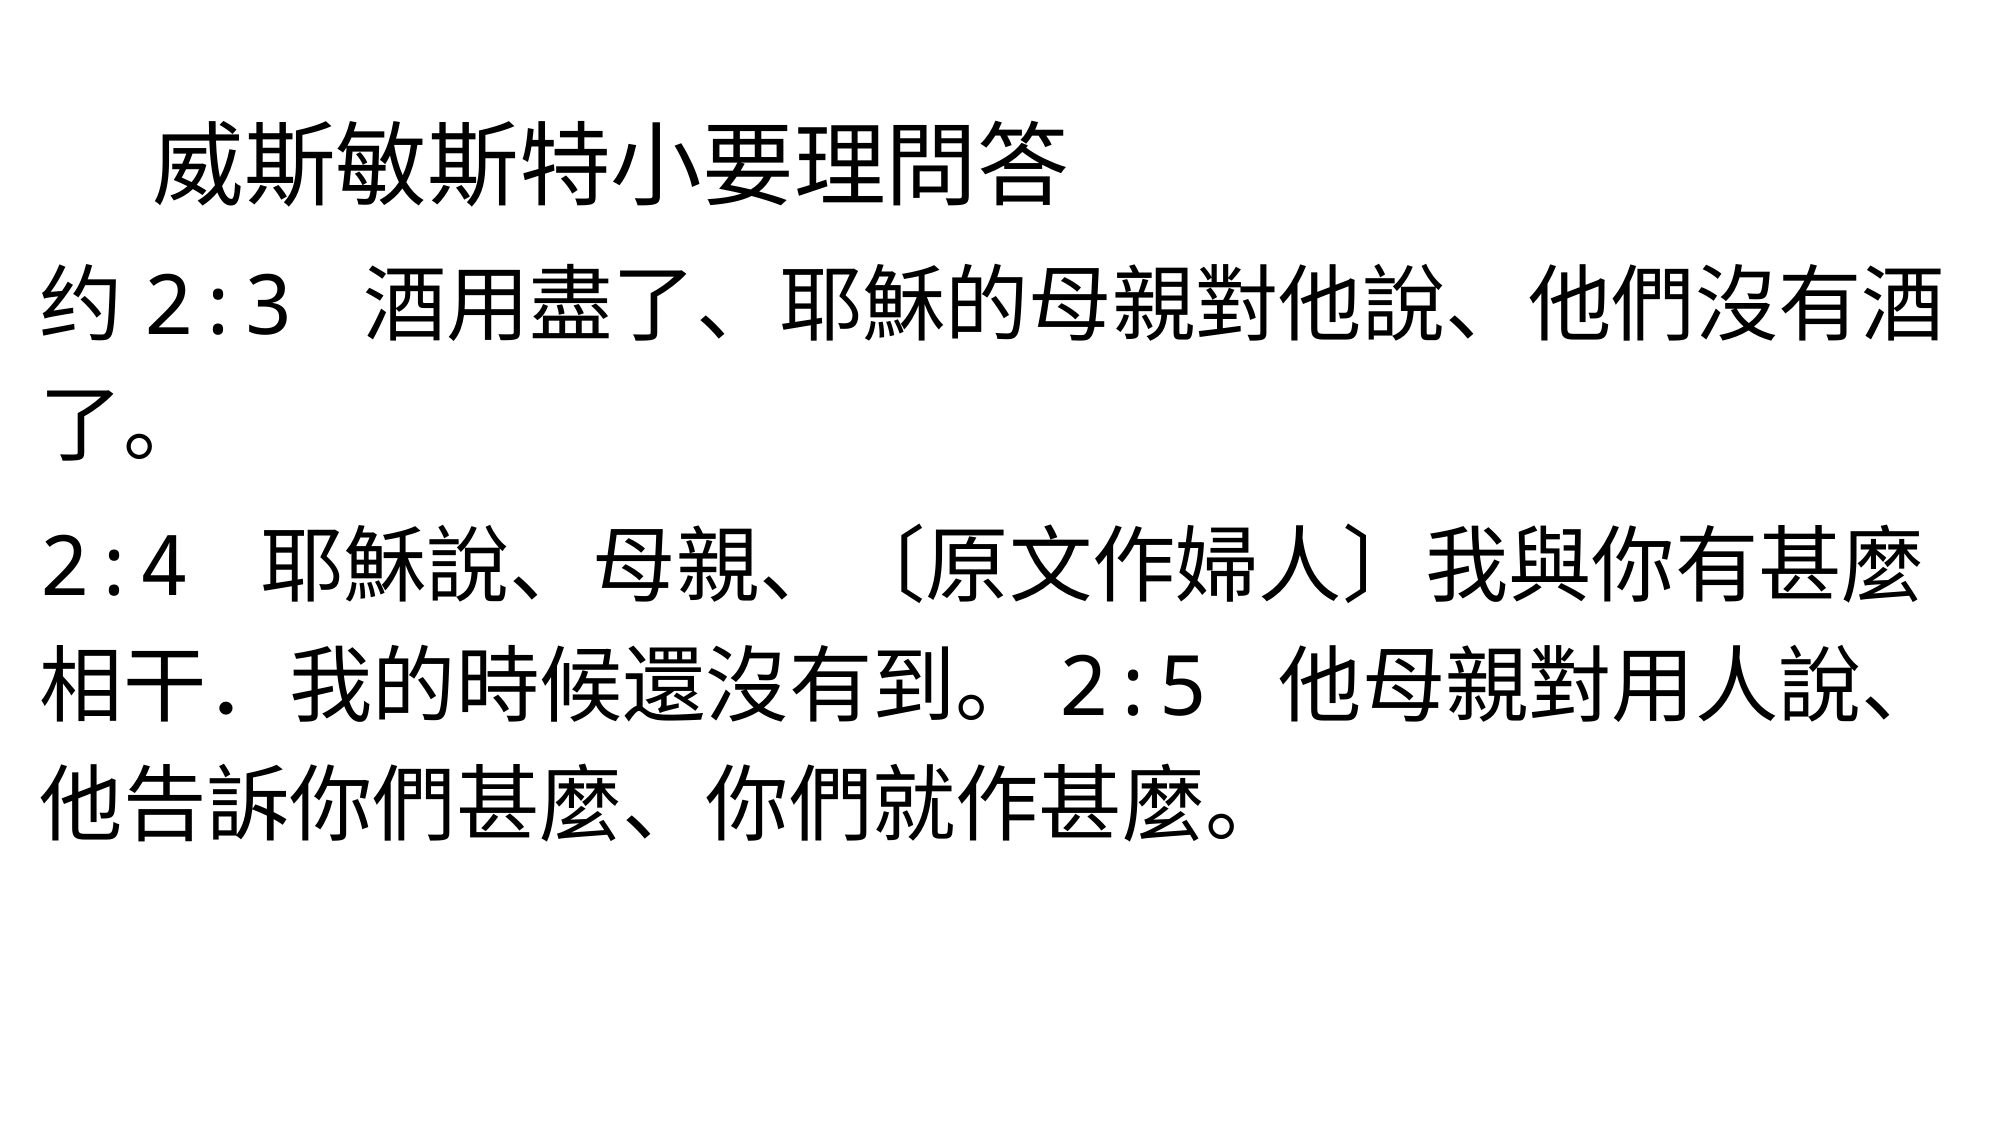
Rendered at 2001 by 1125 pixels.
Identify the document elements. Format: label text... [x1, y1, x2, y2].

list 约2:3 酒用盡了、耶穌的母親對他說、他們沒有酒了。 2:4 耶穌說、母親、〔原文作婦人〕我與你有甚麼相干．我的時候還沒有到。2:5 他母親對用人說、他告訴你們甚麼、你們就作甚麼。 [24, 223, 1975, 1125]
title 威斯敏斯特小要理問答 [137, 59, 1863, 223]
